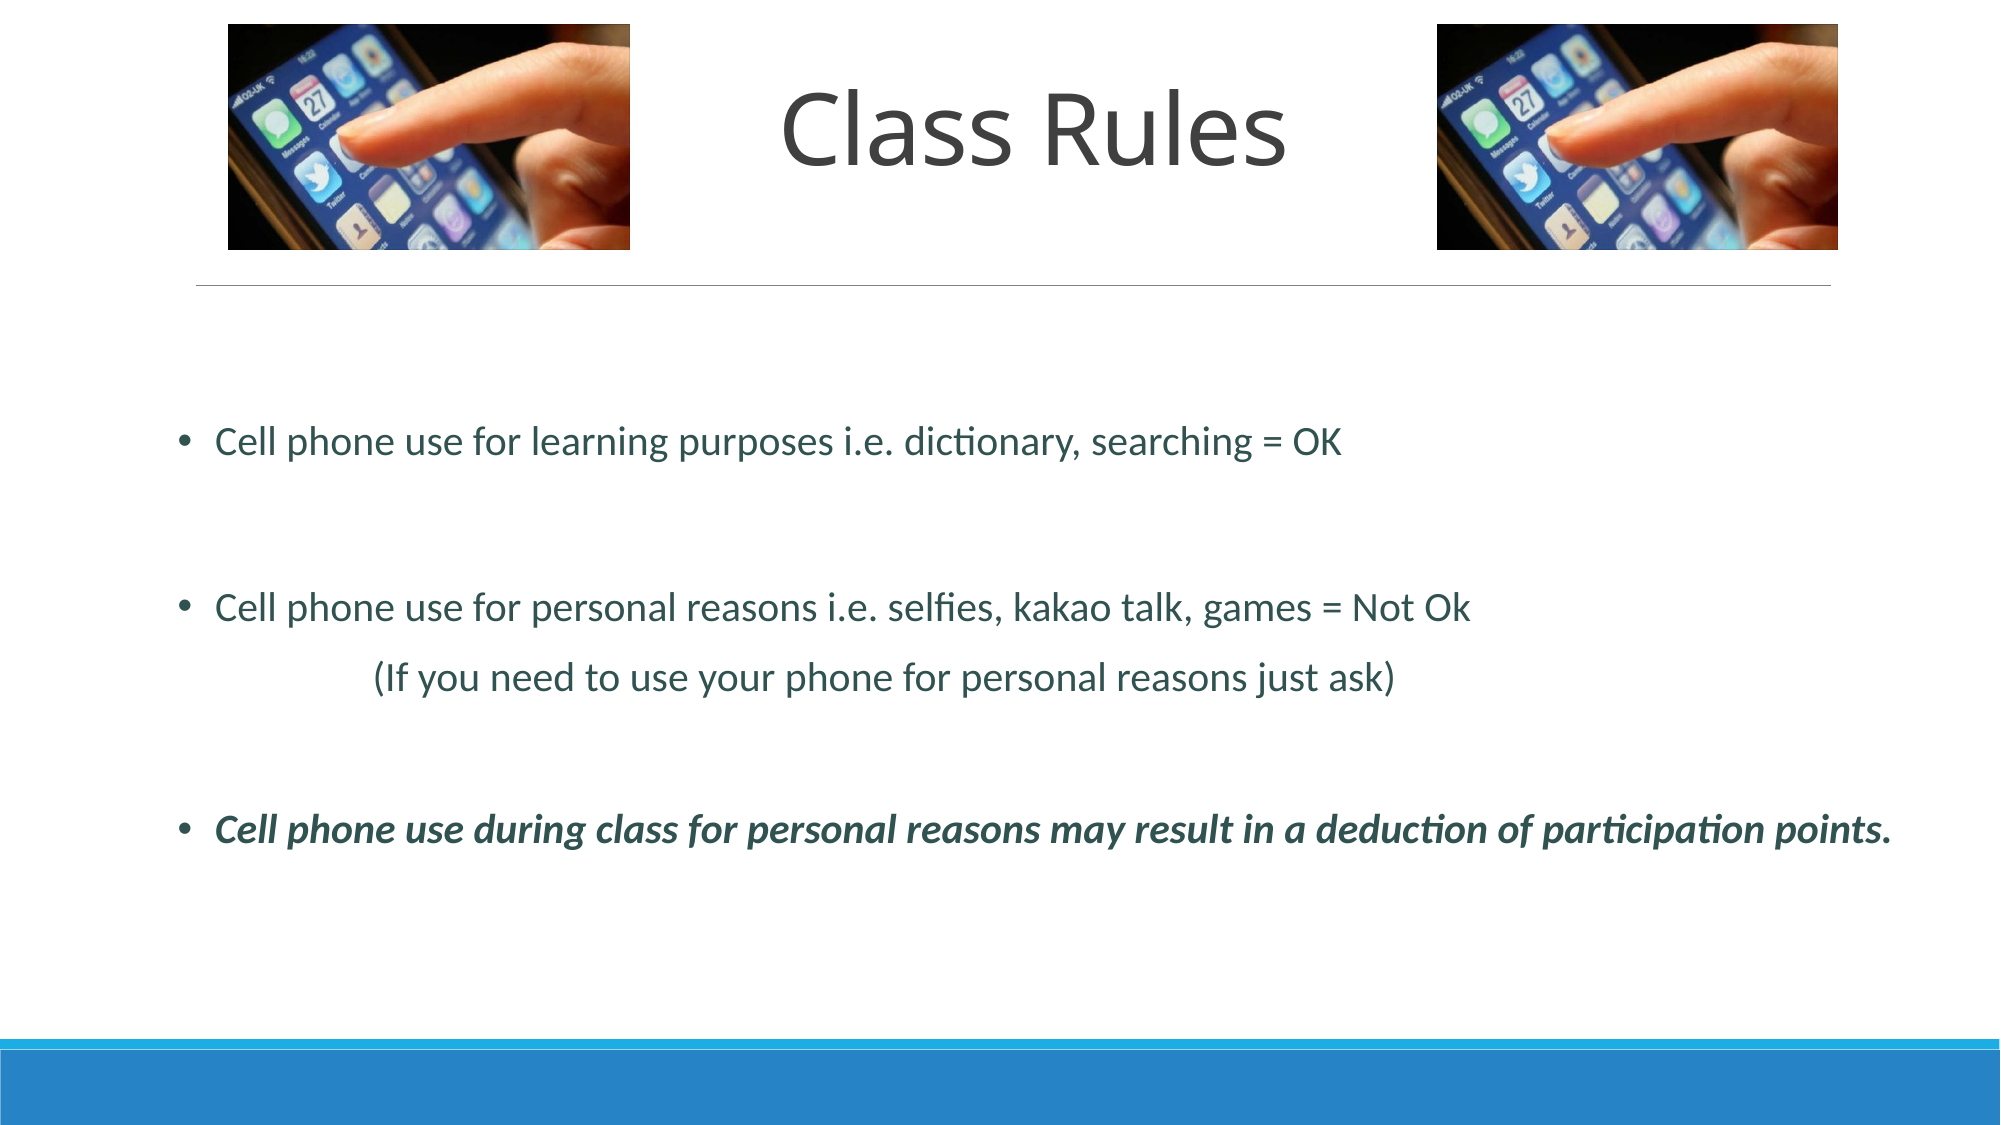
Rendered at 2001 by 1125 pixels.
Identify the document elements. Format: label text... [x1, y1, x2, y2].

picture [1436, 24, 1839, 251]
text_box Cell phone use for learning purposes i.e. dictionary, searching = OK Cell phone use for personal reasons i.e. selfies, kakao talk, games = Not Ok (If you need to use your phone for personal reasons just ask) Cell phone use during class for personal reasons may result in a deduction of participation points. [162, 337, 1969, 1075]
picture [228, 24, 630, 251]
title Class Rules [763, 0, 1503, 194]
